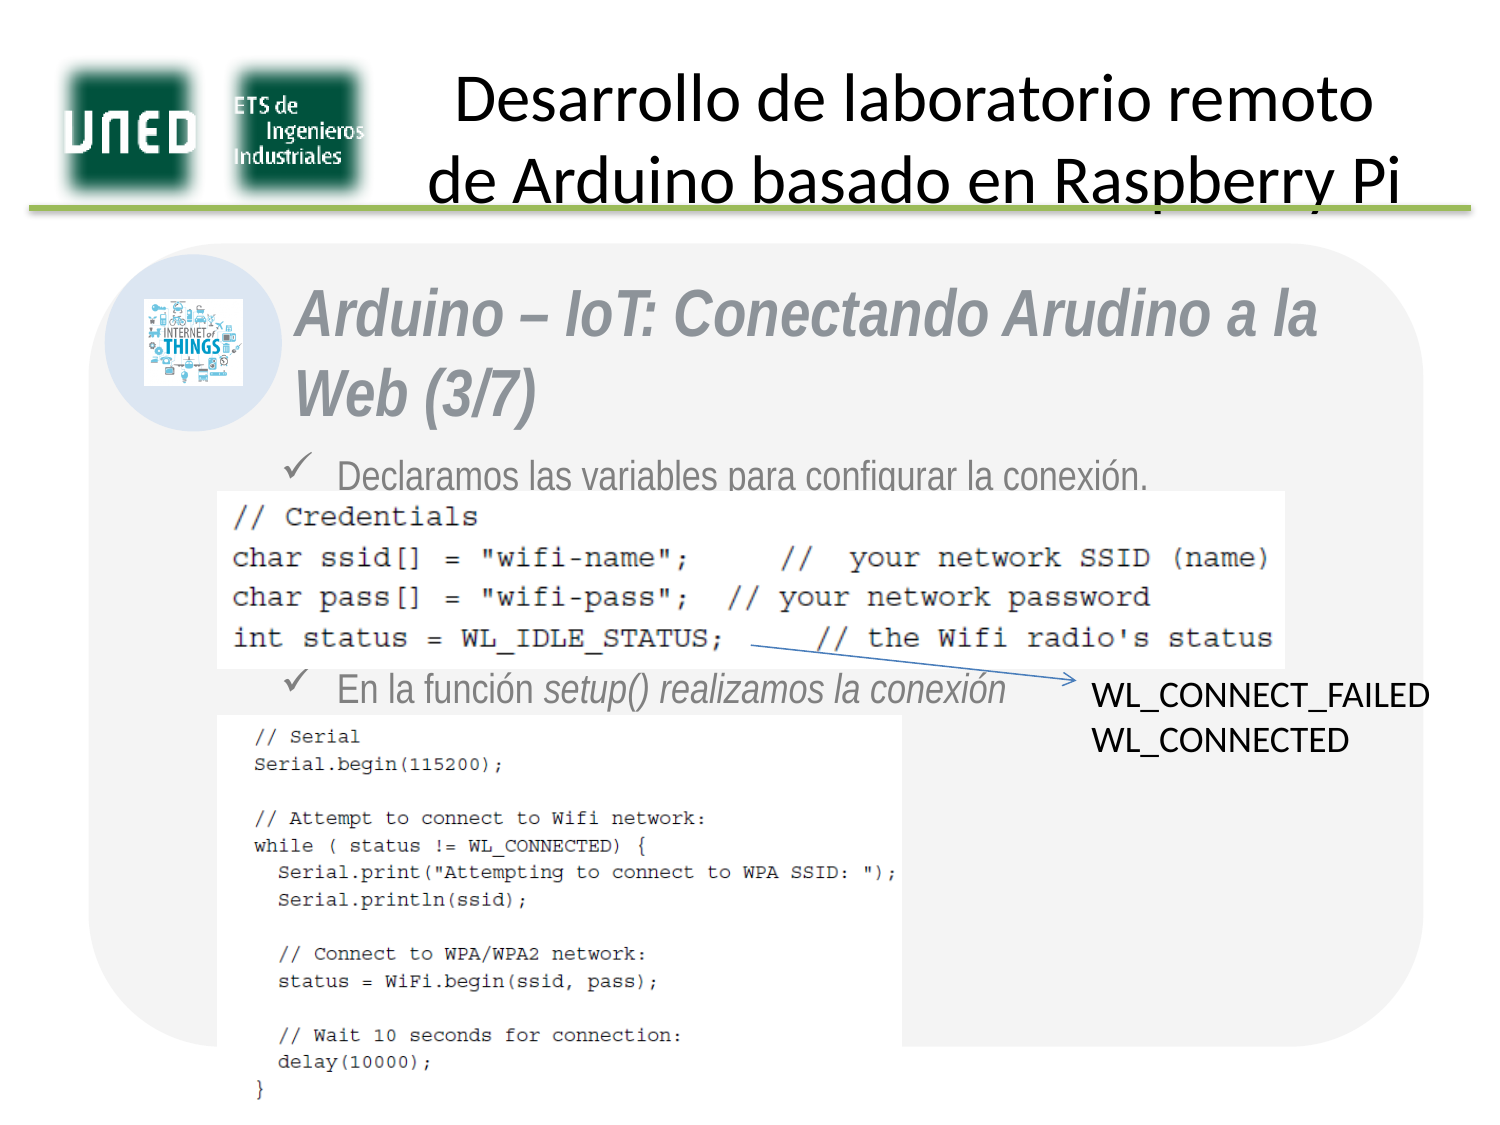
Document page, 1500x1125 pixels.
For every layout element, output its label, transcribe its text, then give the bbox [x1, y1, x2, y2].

picture [216, 715, 902, 1109]
text_box WL_CONNECT_FAILED WL_CONNECTED [1076, 663, 1455, 768]
text_box Declaramos las variables para configurar la conexión. En la función setup() realizamos la conexión [88, 243, 1424, 1047]
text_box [104, 254, 283, 432]
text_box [750, 644, 1077, 681]
text_box Arduino – IoT: Conectando Arudino a la Web (3/7) [295, 278, 1459, 432]
picture [83, 84, 346, 178]
picture [216, 491, 1285, 669]
